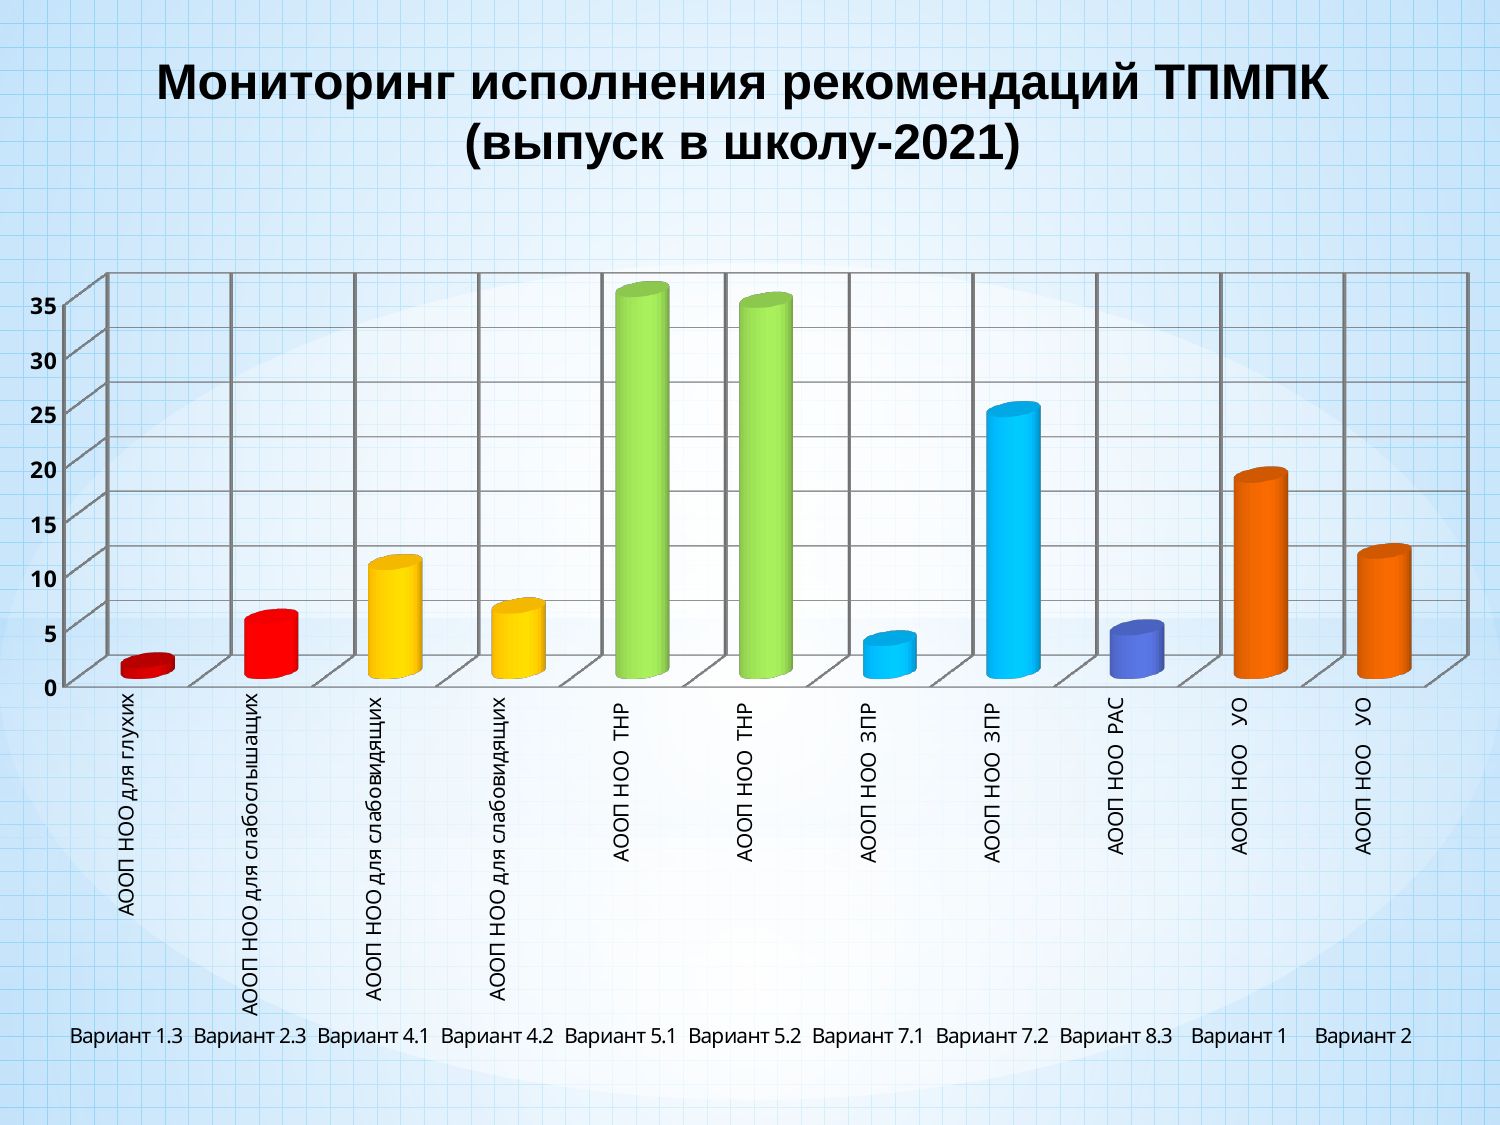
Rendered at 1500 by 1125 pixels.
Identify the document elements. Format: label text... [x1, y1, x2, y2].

text_box Мониторинг исполнения рекомендаций ТПМПК (выпуск в школу-2021) [0, 42, 1500, 178]
chart [0, 255, 1500, 1068]
